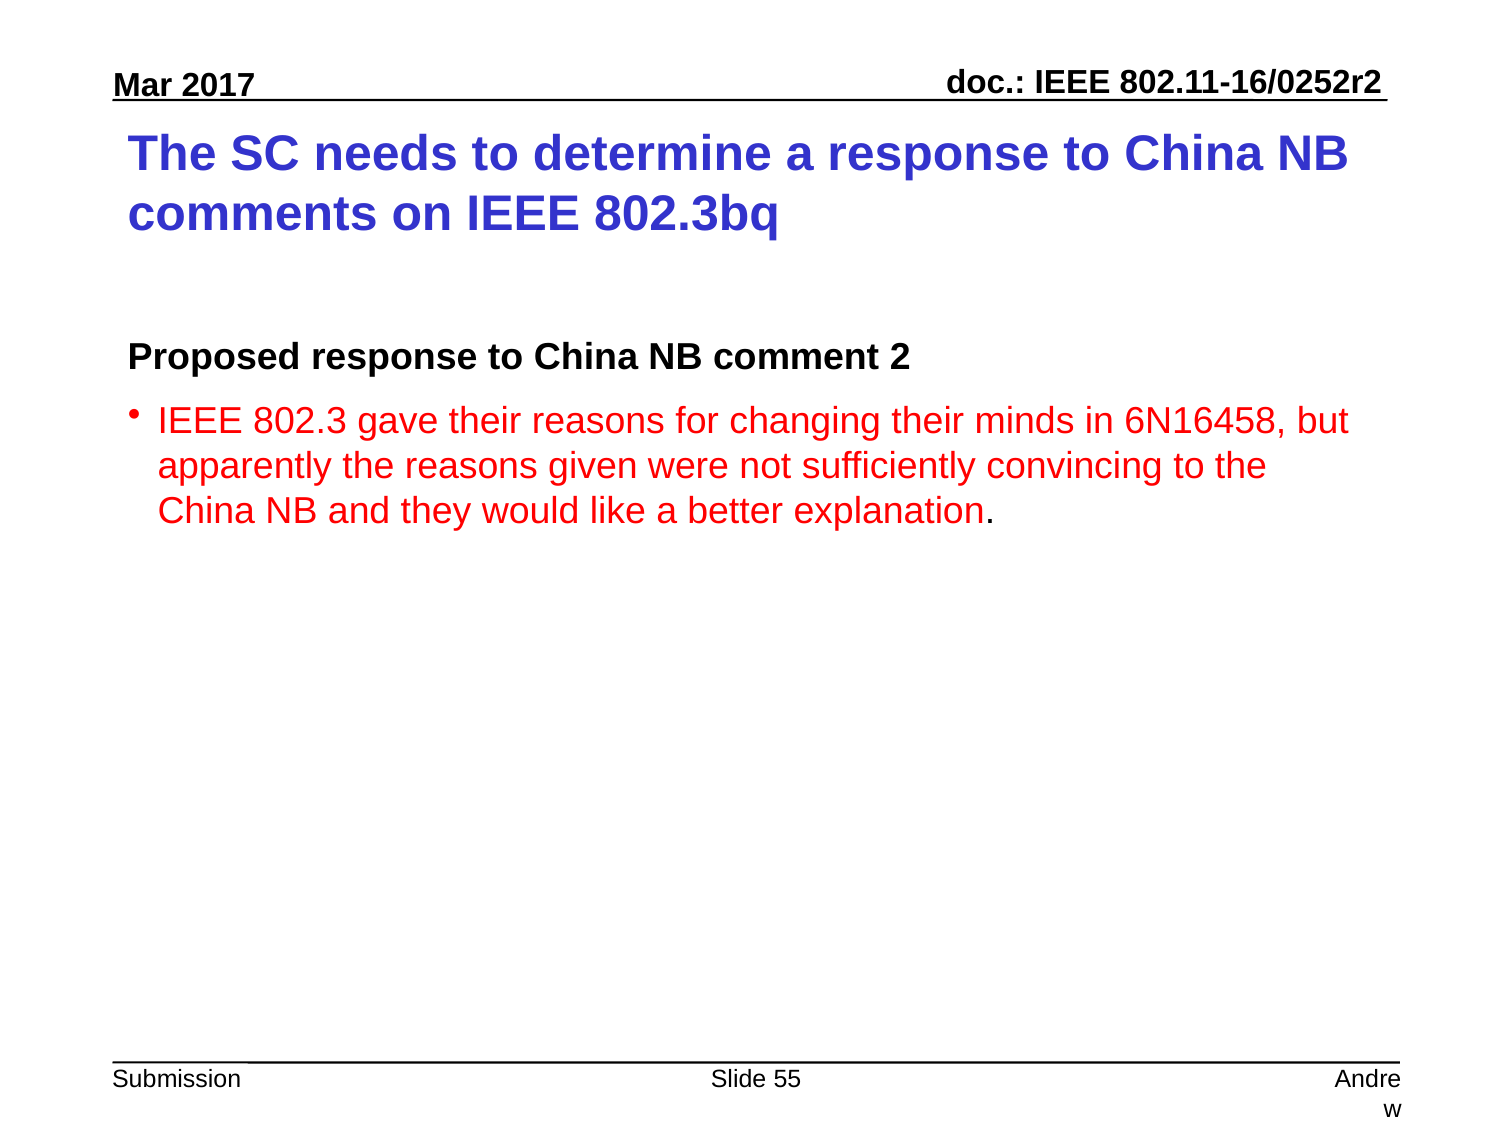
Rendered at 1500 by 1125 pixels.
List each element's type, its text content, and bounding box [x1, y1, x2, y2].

slide_number Slide 55 [709, 1061, 803, 1093]
title The SC needs to determine a response to China NB comments on IEEE 802.3bq [112, 112, 1388, 288]
list Proposed response to China NB comment 2 IEEE 802.3 gave their reasons for changing their minds in 6N16458, but apparently the reasons given were not sufficiently convincing to the China NB and they would like a better explanation. [112, 324, 1388, 1000]
footer Andrew Myles, Cisco [1320, 1061, 1402, 1093]
